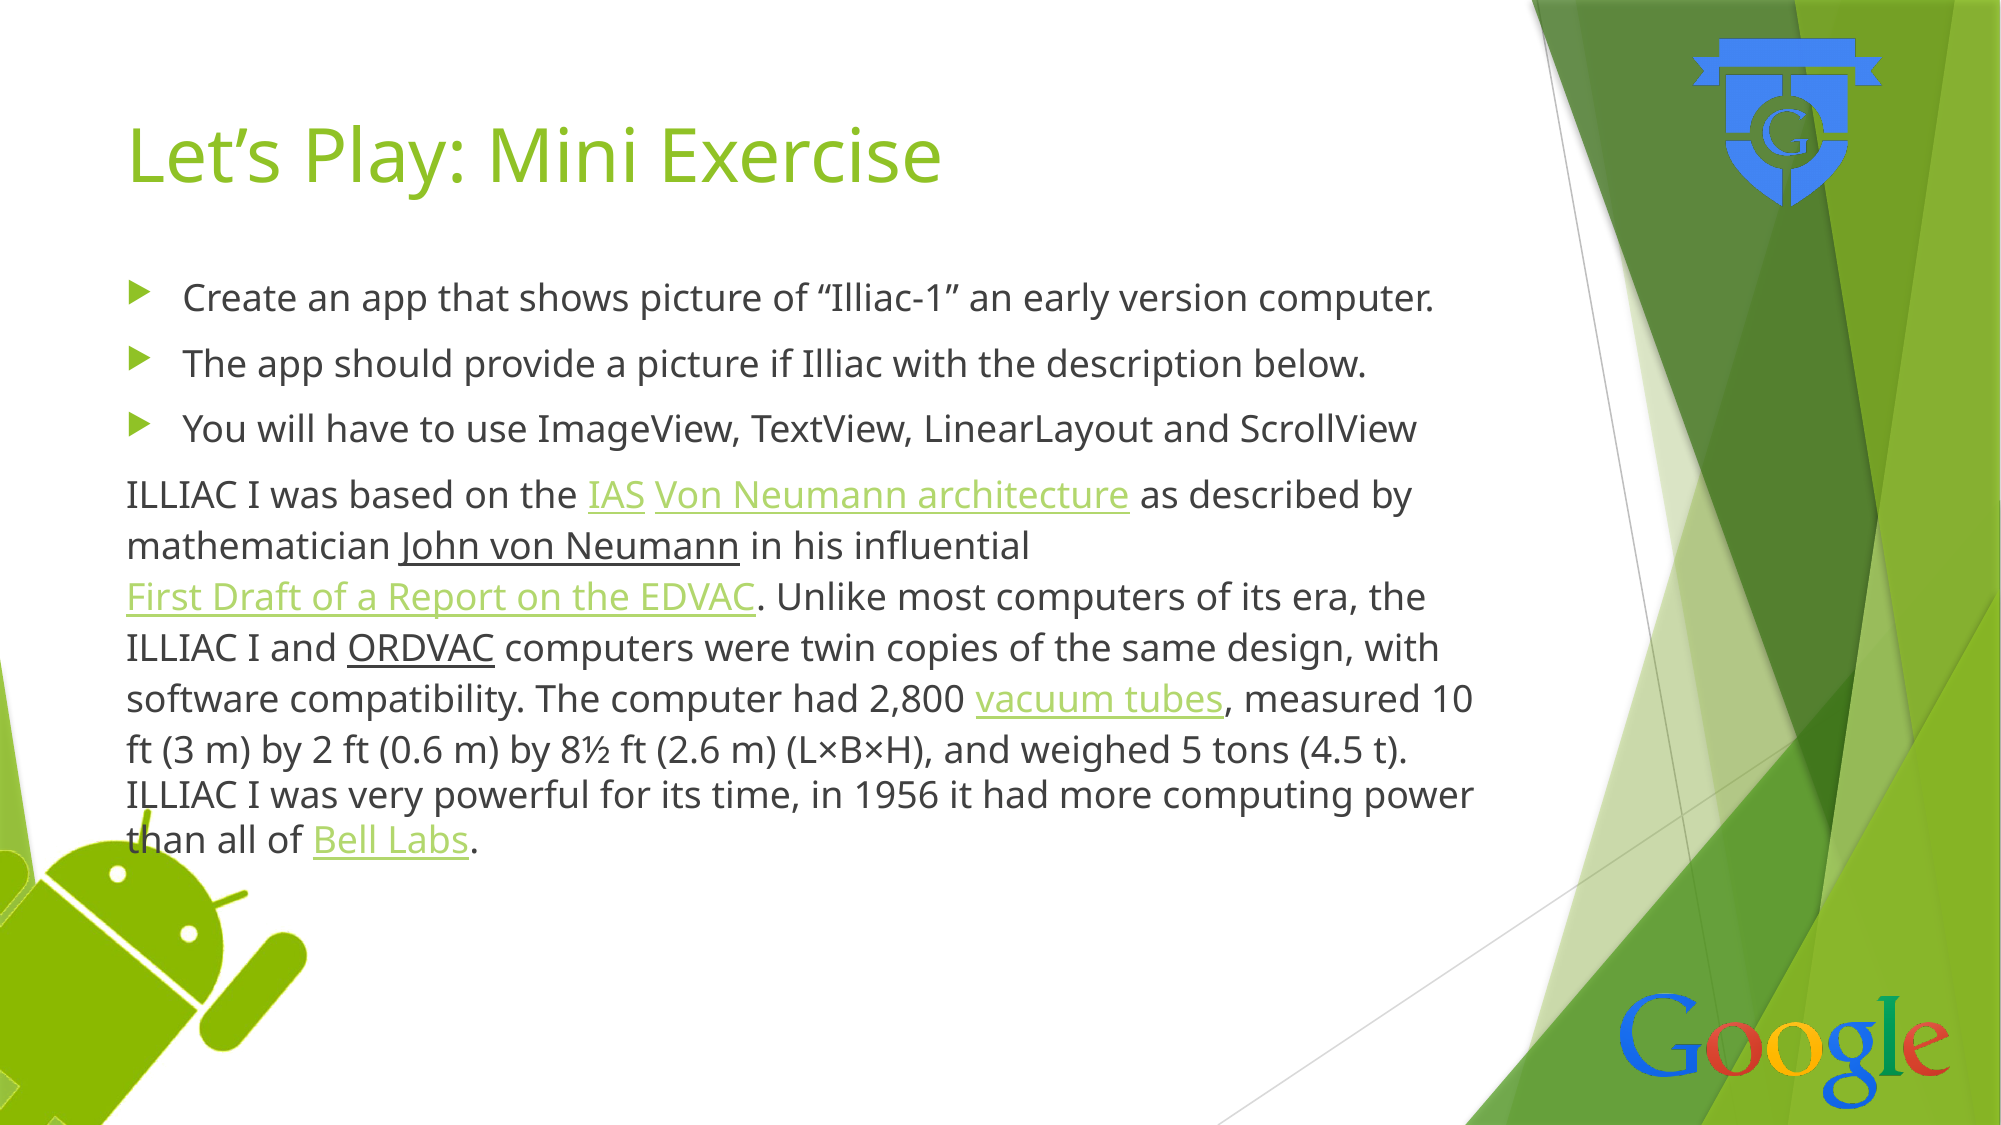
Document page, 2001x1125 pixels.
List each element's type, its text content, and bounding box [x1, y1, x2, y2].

list Create an app that shows picture of “Illiac-1” an early version computer. The app should provide a picture if Illiac with the description below. You will have to use ImageView, TextView, LinearLayout and ScrollView ILLIAC I was based on the IAS Von Neumann architecture as described by mathematician John von Neumann in his influential First Draft of a Report on the EDVAC. Unlike most computers of its era, the ILLIAC I and ORDVAC computers were twin copies of the same design, with software compatibility. The computer had 2,800 vacuum tubes, measured 10 ft (3 m) by 2 ft (0.6 m) by 8½ ft (2.6 m) (L×B×H), and weighed 5 tons (4.5 t). ILLIAC I was very powerful for its time, in 1956 it had more computing power than all of Bell Labs. [111, 266, 1522, 992]
picture [1619, 992, 1950, 1110]
title Let’s Play: Mini Exercise [111, 99, 1522, 266]
picture [0, 779, 346, 1125]
picture [1685, 19, 1889, 223]
